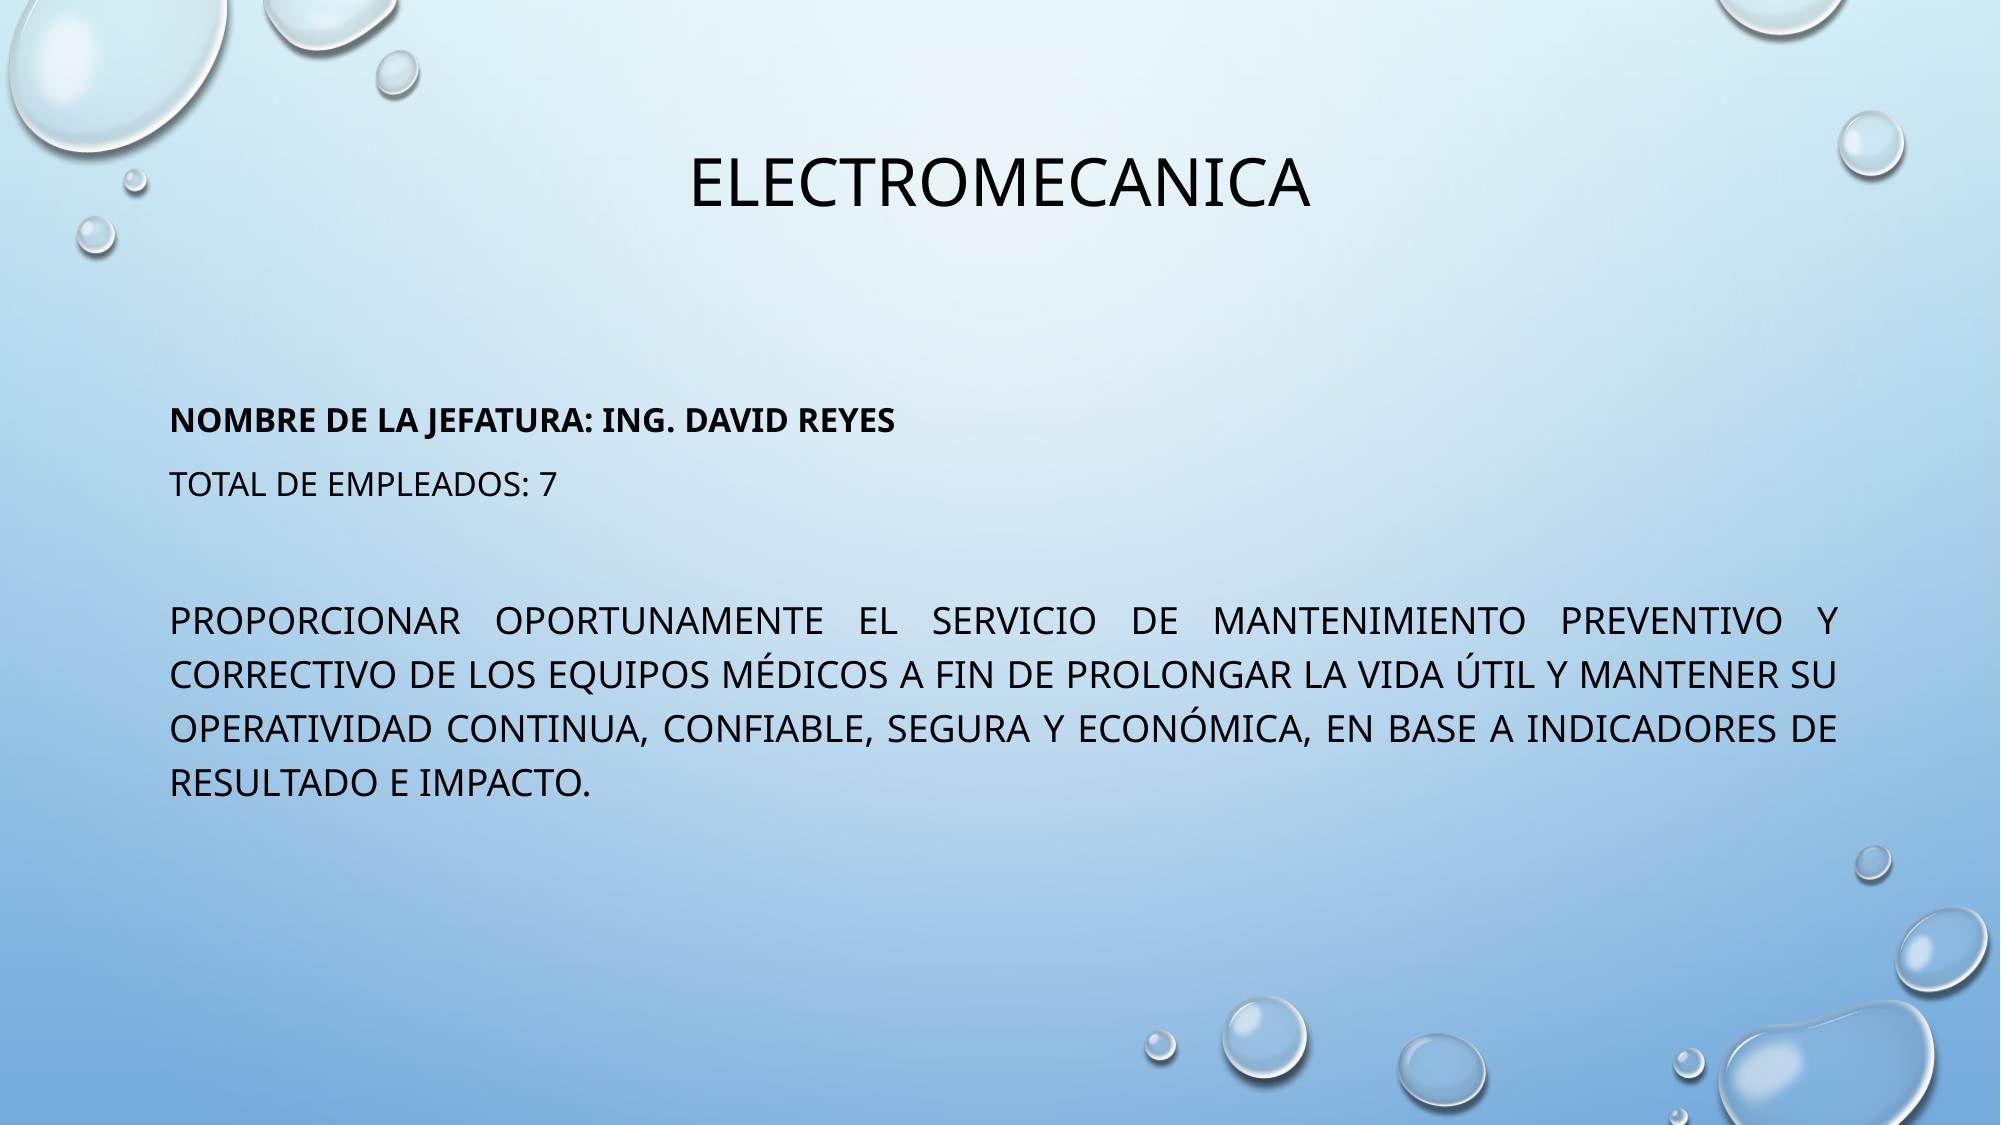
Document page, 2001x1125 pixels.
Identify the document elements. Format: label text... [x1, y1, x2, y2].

list Nombre de la Jefatura: ing. David reyes Total de Empleados: 7 Proporcionar oportunamente el servicio de mantenimiento preventivo y correctivo de los equipos médicos a fin de prolongar la vida útil y mantener su operatividad continua, confiable, segura y económica, en base a indicadores de resultado e impacto. [154, 244, 1855, 956]
picture [0, 0, 2000, 1125]
title ELECTROMECANICA [149, 99, 1851, 270]
